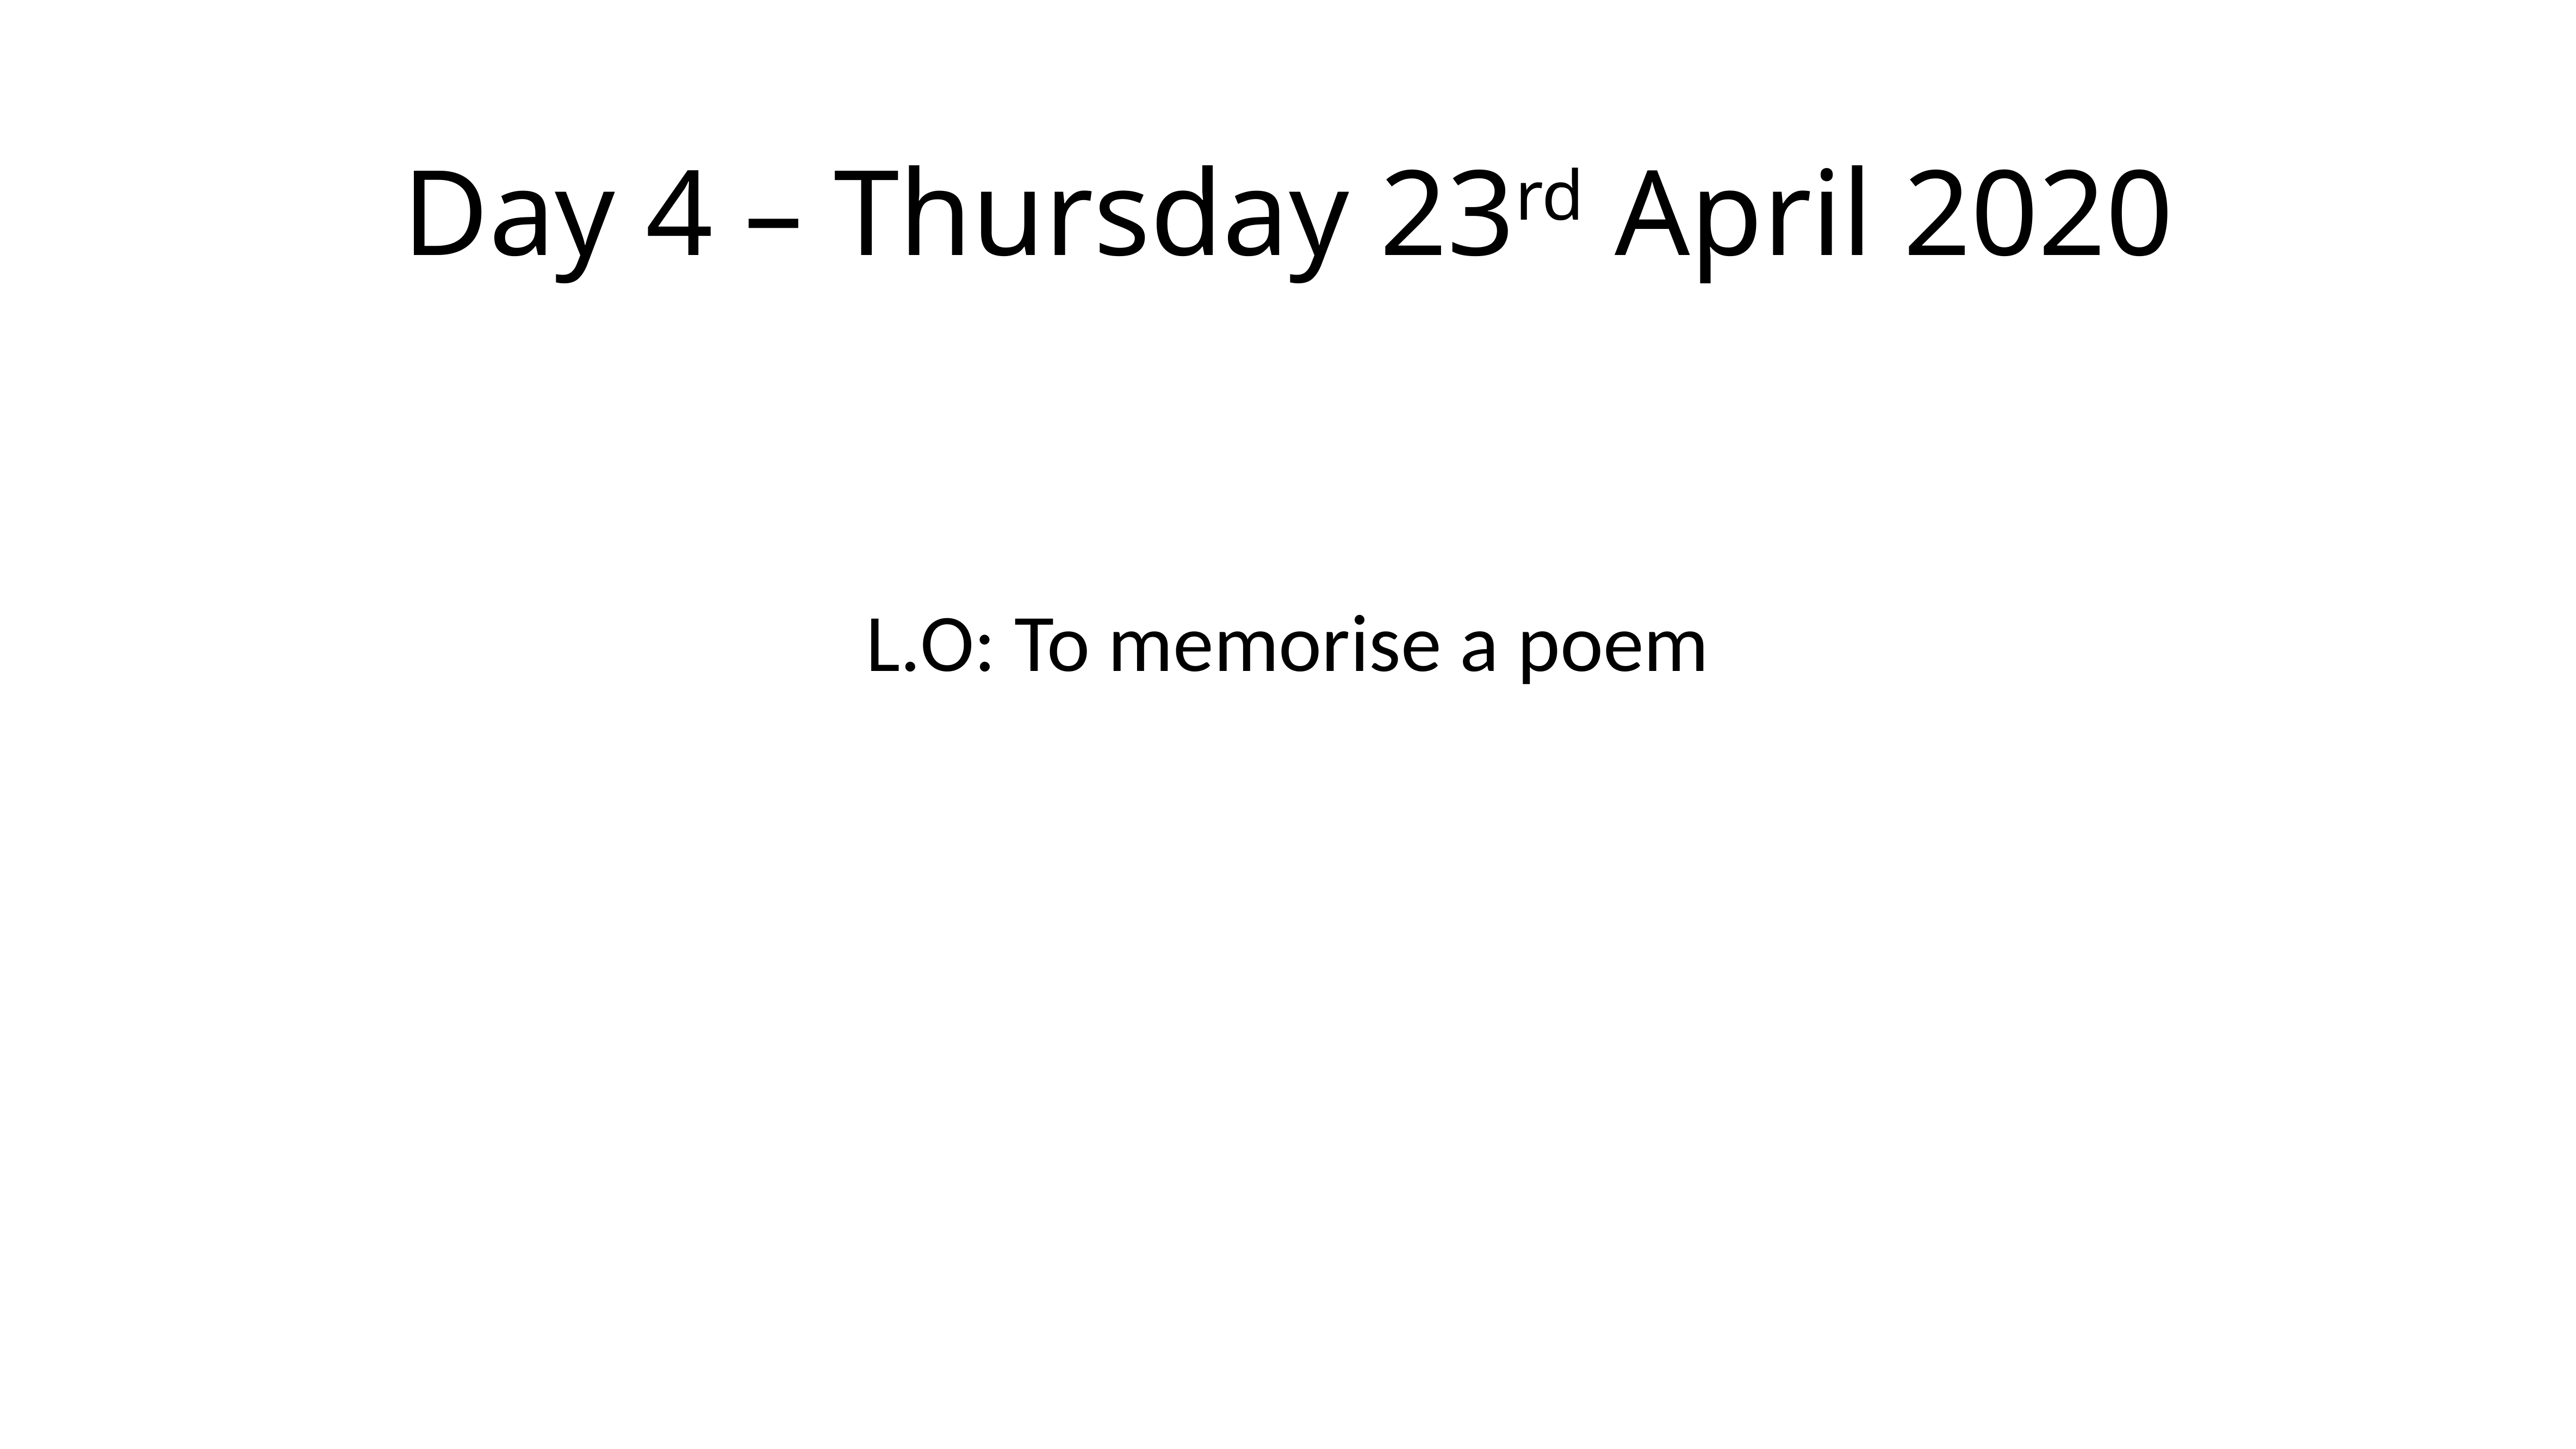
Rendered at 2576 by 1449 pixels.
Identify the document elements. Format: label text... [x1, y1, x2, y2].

list L.O: To memorise a poem [177, 596, 2399, 962]
title Day 4 – Thursday 23rd April 2020 [177, 77, 2399, 357]
